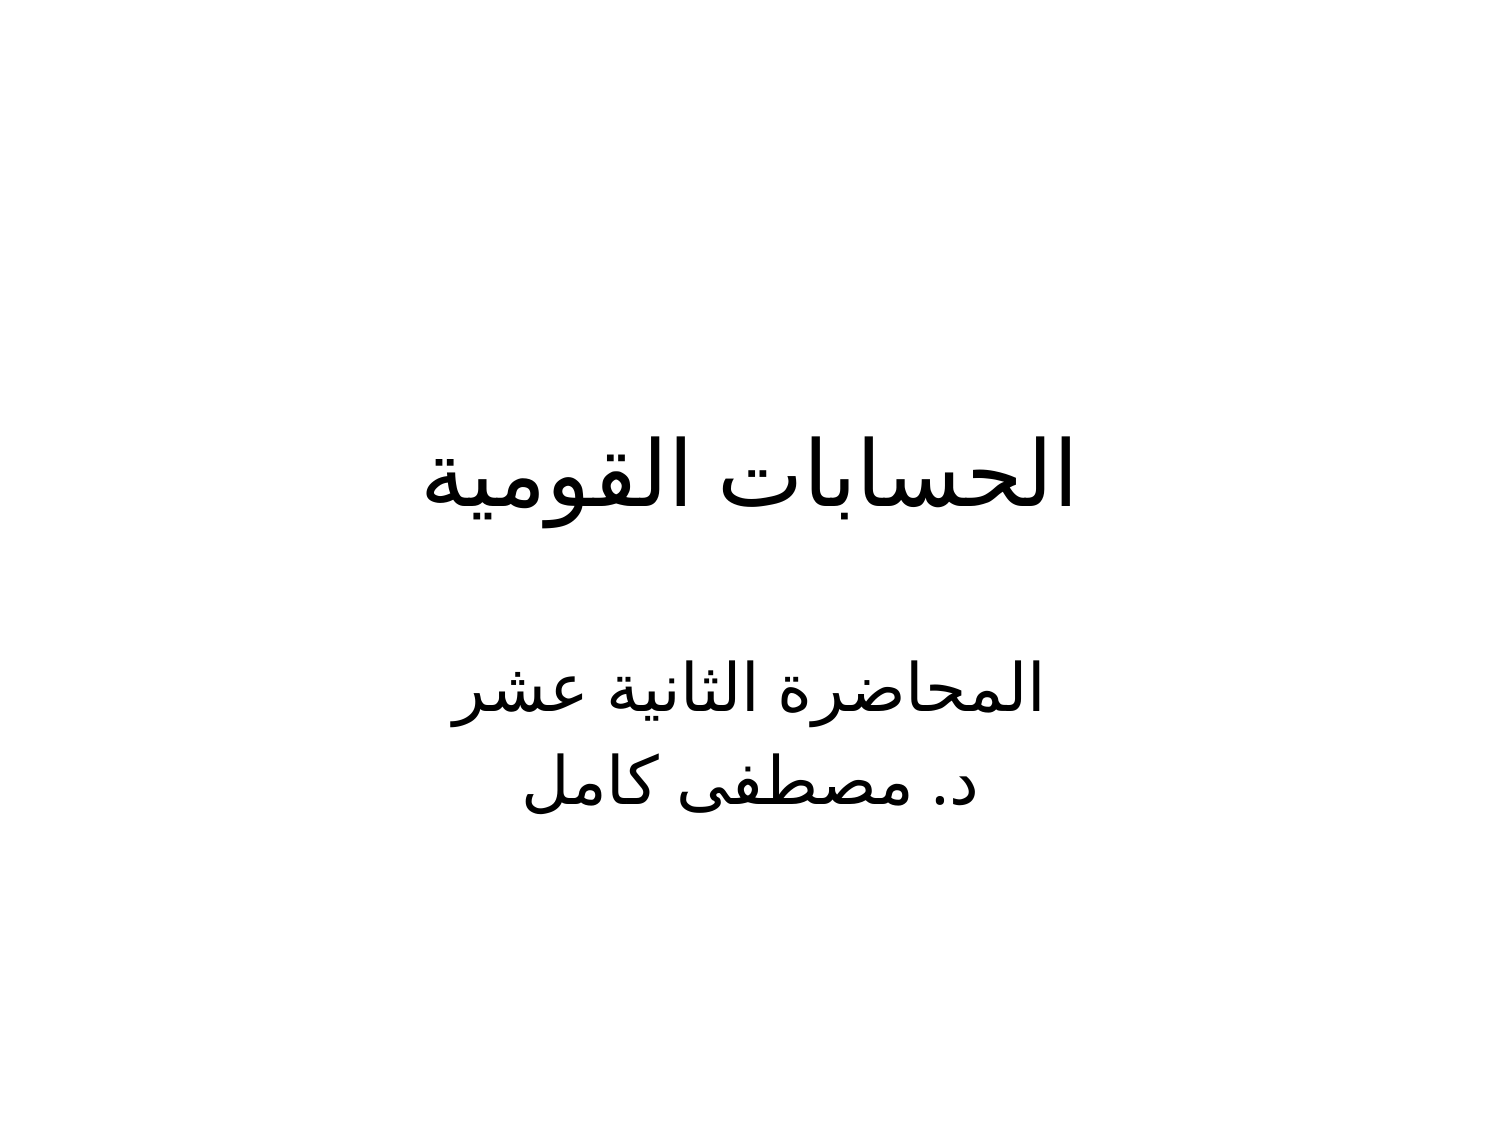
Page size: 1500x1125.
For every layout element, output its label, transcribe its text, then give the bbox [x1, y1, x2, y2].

subtitle المحاضرة الثانية عشر د. مصطفى كامل [225, 637, 1275, 925]
title الحسابات القومية [112, 349, 1388, 591]
